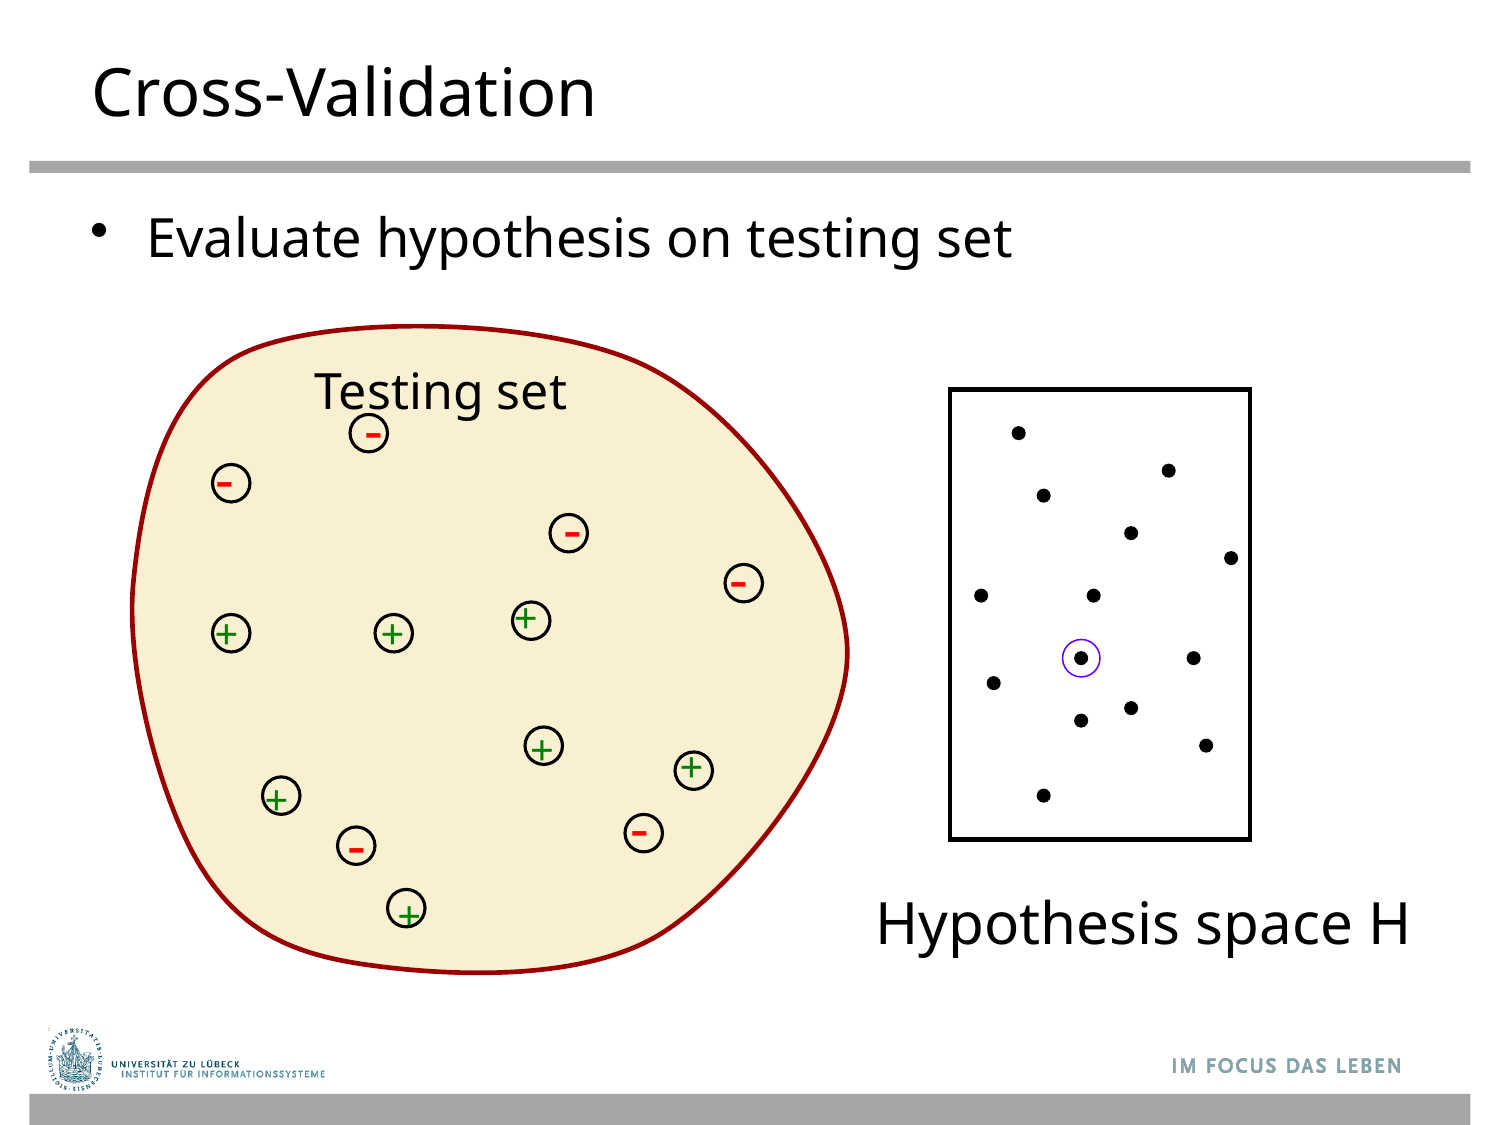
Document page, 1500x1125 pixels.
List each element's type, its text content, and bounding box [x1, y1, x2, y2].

text_box [987, 676, 1000, 690]
text_box [1037, 489, 1050, 502]
picture [1173, 1058, 1400, 1073]
text_box [318, 955, 614, 973]
text_box [1162, 464, 1175, 477]
text_box Testing set [299, 351, 900, 427]
text_box Hypothesis space H [860, 879, 1461, 964]
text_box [199, 385, 765, 948]
list Evaluate hypothesis on testing set [75, 196, 1425, 1012]
text_box [1062, 639, 1101, 677]
text_box [202, 326, 608, 383]
text_box [1199, 739, 1213, 752]
text_box [949, 389, 1250, 840]
text_box [1224, 551, 1238, 565]
text_box [1187, 651, 1200, 665]
text_box [1037, 789, 1050, 802]
text_box [1074, 714, 1088, 727]
title Cross-Validation [76, 42, 1427, 126]
text_box [1124, 526, 1138, 540]
text_box [1124, 701, 1138, 715]
text_box [1012, 426, 1025, 440]
text_box [132, 392, 194, 856]
text_box [1087, 589, 1100, 602]
text_box [974, 589, 988, 602]
text_box [769, 471, 848, 831]
